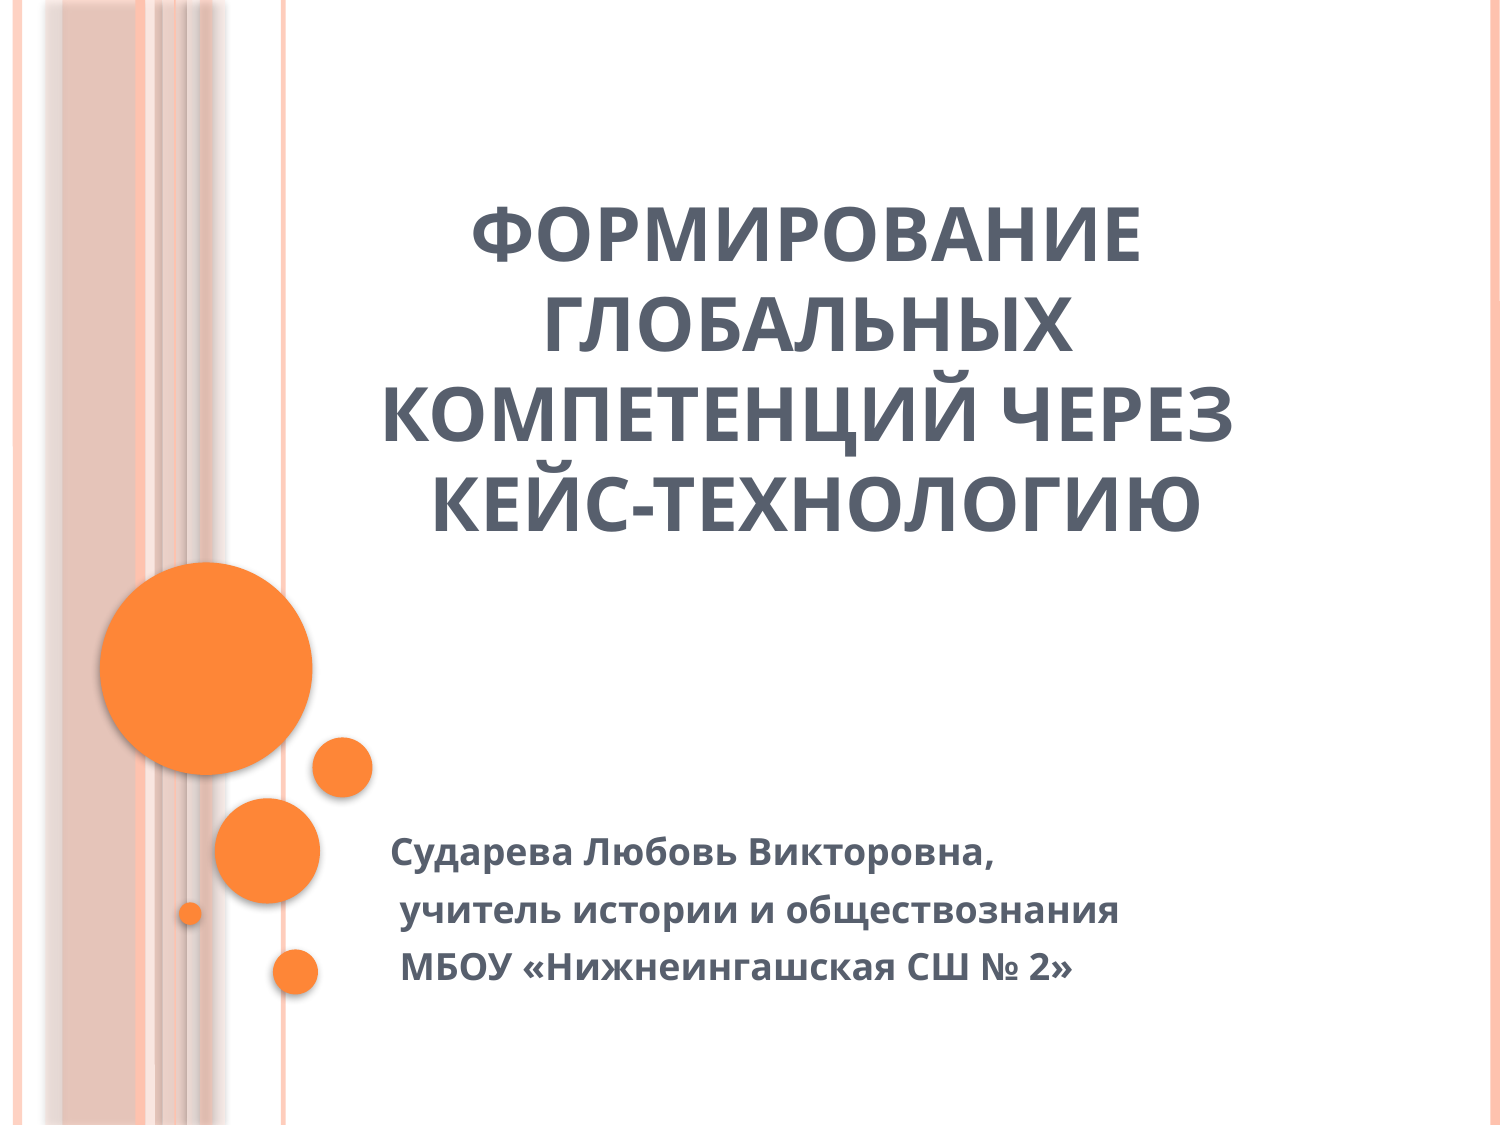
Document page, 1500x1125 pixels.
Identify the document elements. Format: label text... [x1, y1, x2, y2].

subtitle Сударева Любовь Викторовна, учитель истории и обществознания МБОУ «Нижнеингашская СШ № 2» [375, 820, 1388, 1046]
title Формирование глобальных компетенций через кейс-технологию [301, 243, 1314, 555]
